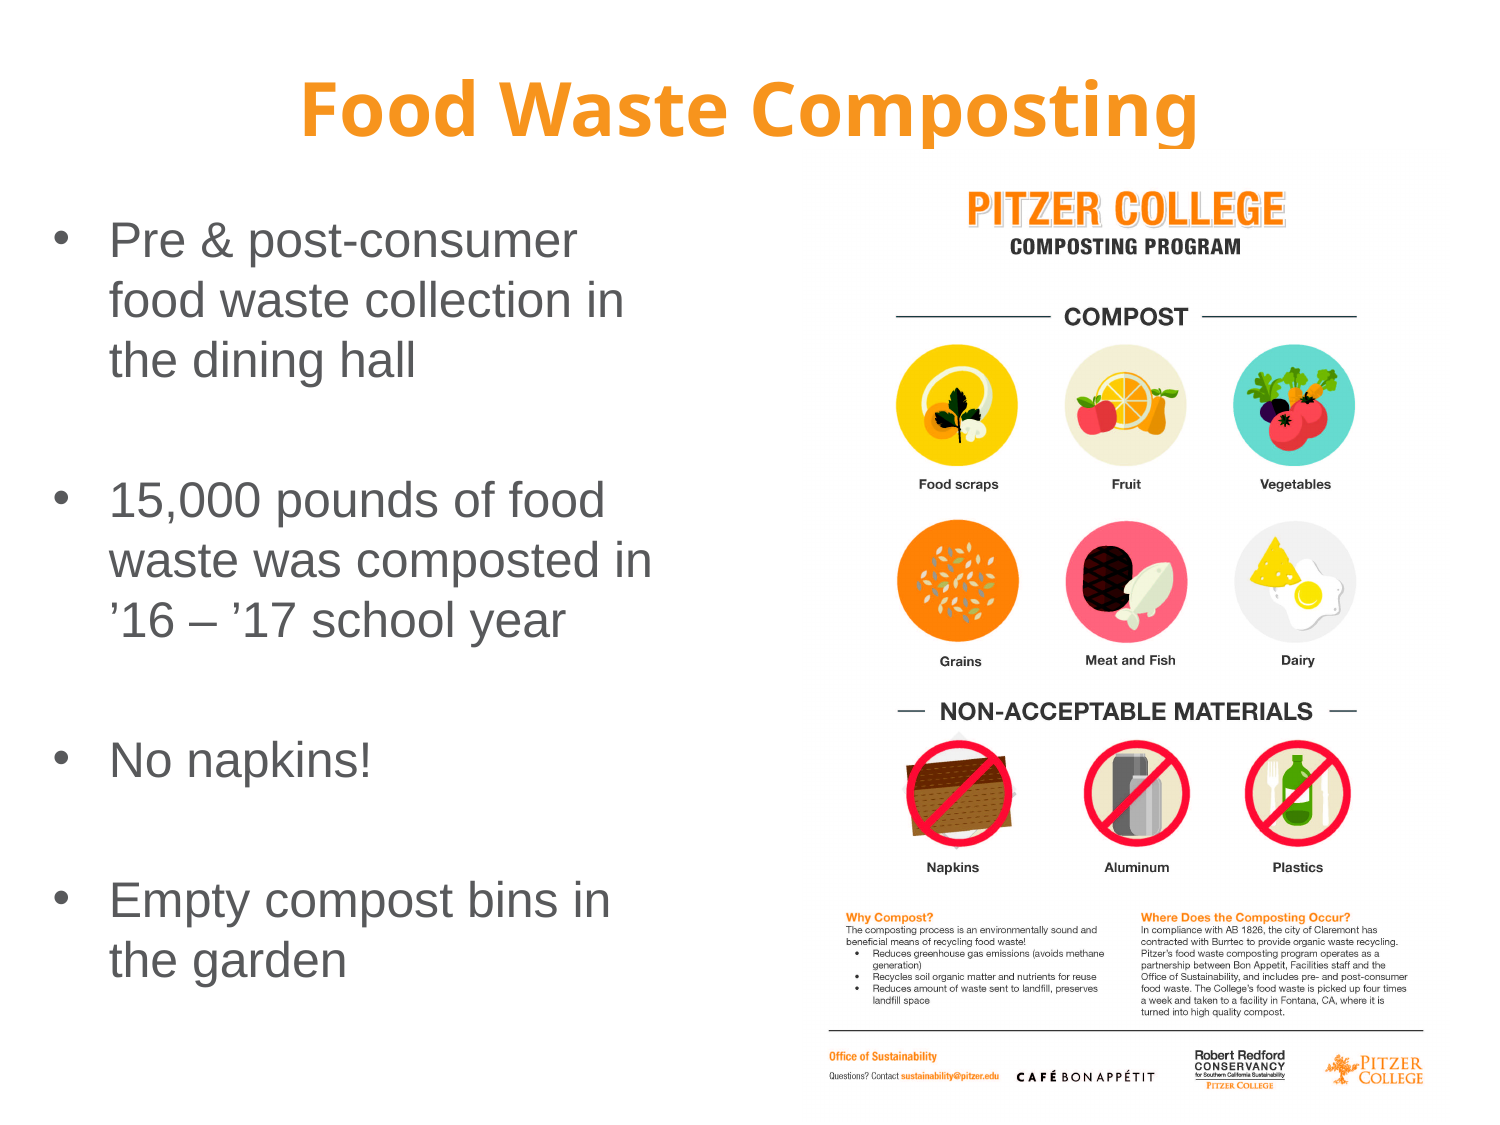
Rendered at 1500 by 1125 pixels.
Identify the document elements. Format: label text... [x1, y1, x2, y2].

title Food Waste Composting [75, 12, 1425, 200]
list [801, 149, 1451, 1123]
list Pre & post-consumer food waste collection in the dining hall 15,000 pounds of food waste was composted in ’16 – ’17 school year No napkins! Empty compost bins in the garden [37, 200, 700, 1050]
